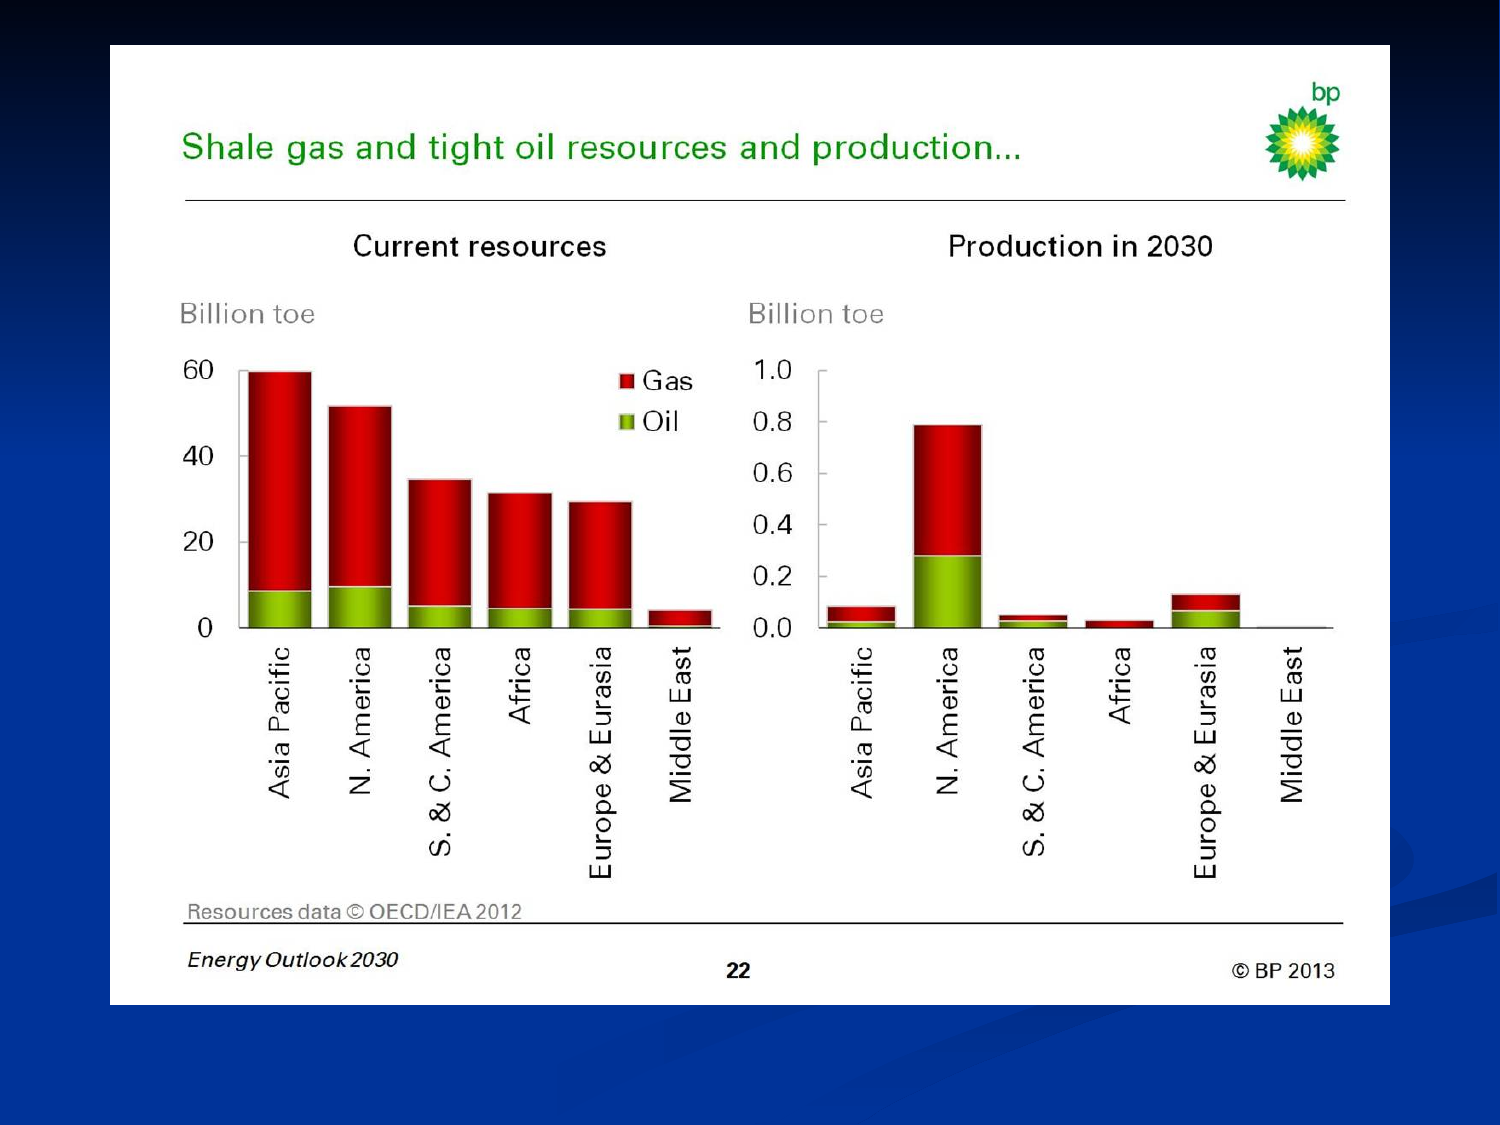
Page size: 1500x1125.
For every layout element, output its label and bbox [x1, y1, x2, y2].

list [110, 44, 1390, 1006]
